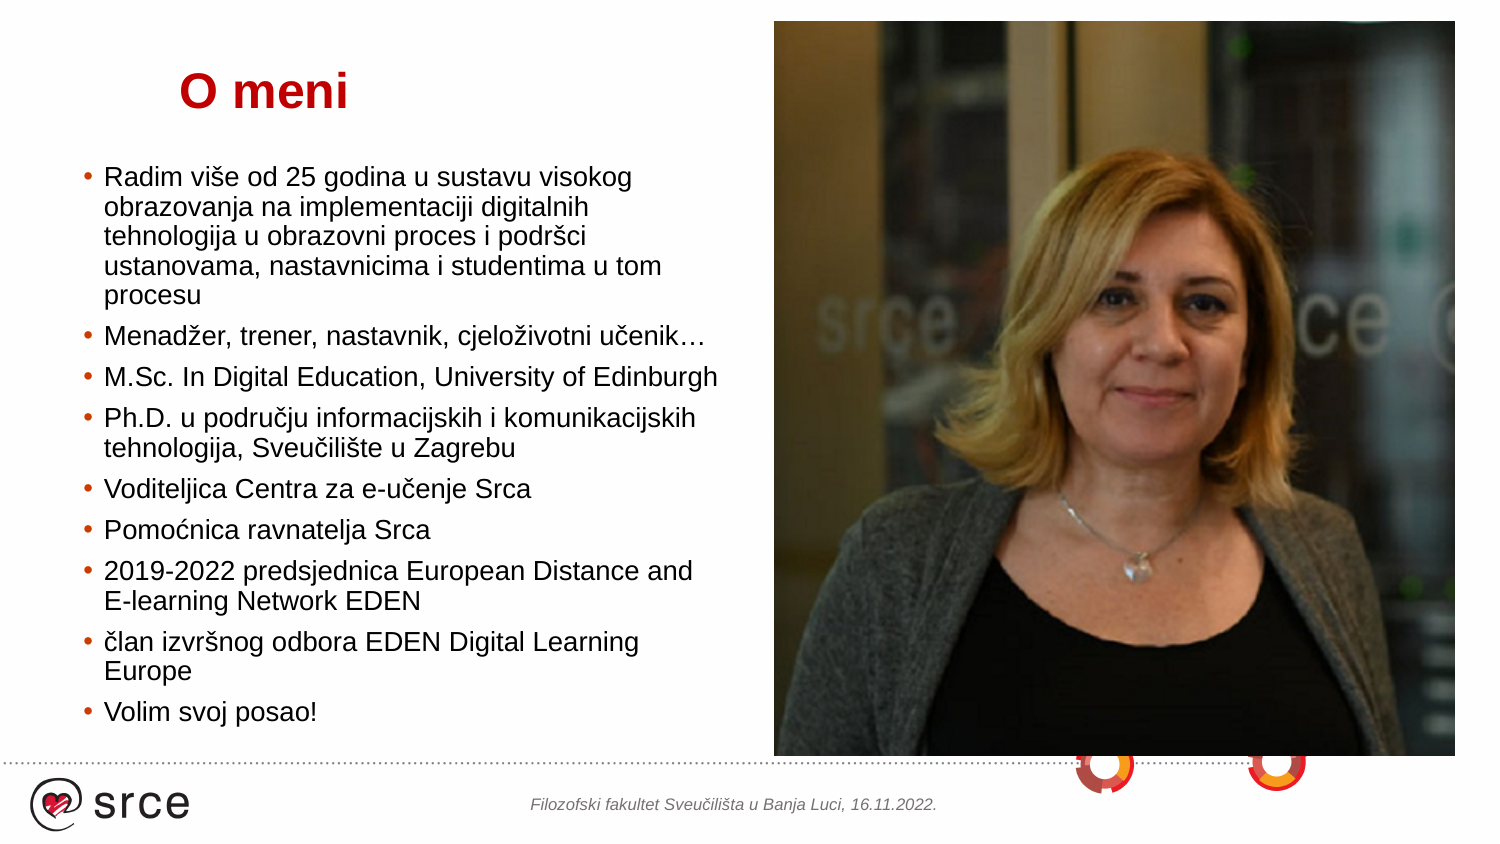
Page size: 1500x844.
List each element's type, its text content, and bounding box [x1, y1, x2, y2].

text_box O meni [164, 13, 728, 155]
footer Filozofski fakultet Sveučilišta u Banja Luci, 16.11.2022. [260, 781, 1209, 826]
picture [0, 0, 1500, 844]
list Radim više od 25 godina u sustavu visokog obrazovanja na implementaciji digitalnih tehnologija u obrazovni proces i podršci ustanovama, nastavnicima i studentima u tom procesu Menadžer, trener, nastavnik, cjeloživotni učenik… M.Sc. In Digital Education, University of Edinburgh Ph.D. u području informacijskih i komunikacijskih tehnologija, Sveučilište u Zagrebu Voditeljica Centra za e-učenje Srca Pomoćnica ravnatelja Srca 2019-2022 predsjednica European Distance and E-learning Network EDEN član izvršnog odbora EDEN Digital Learning Europe Volim svoj posao! [68, 155, 735, 770]
